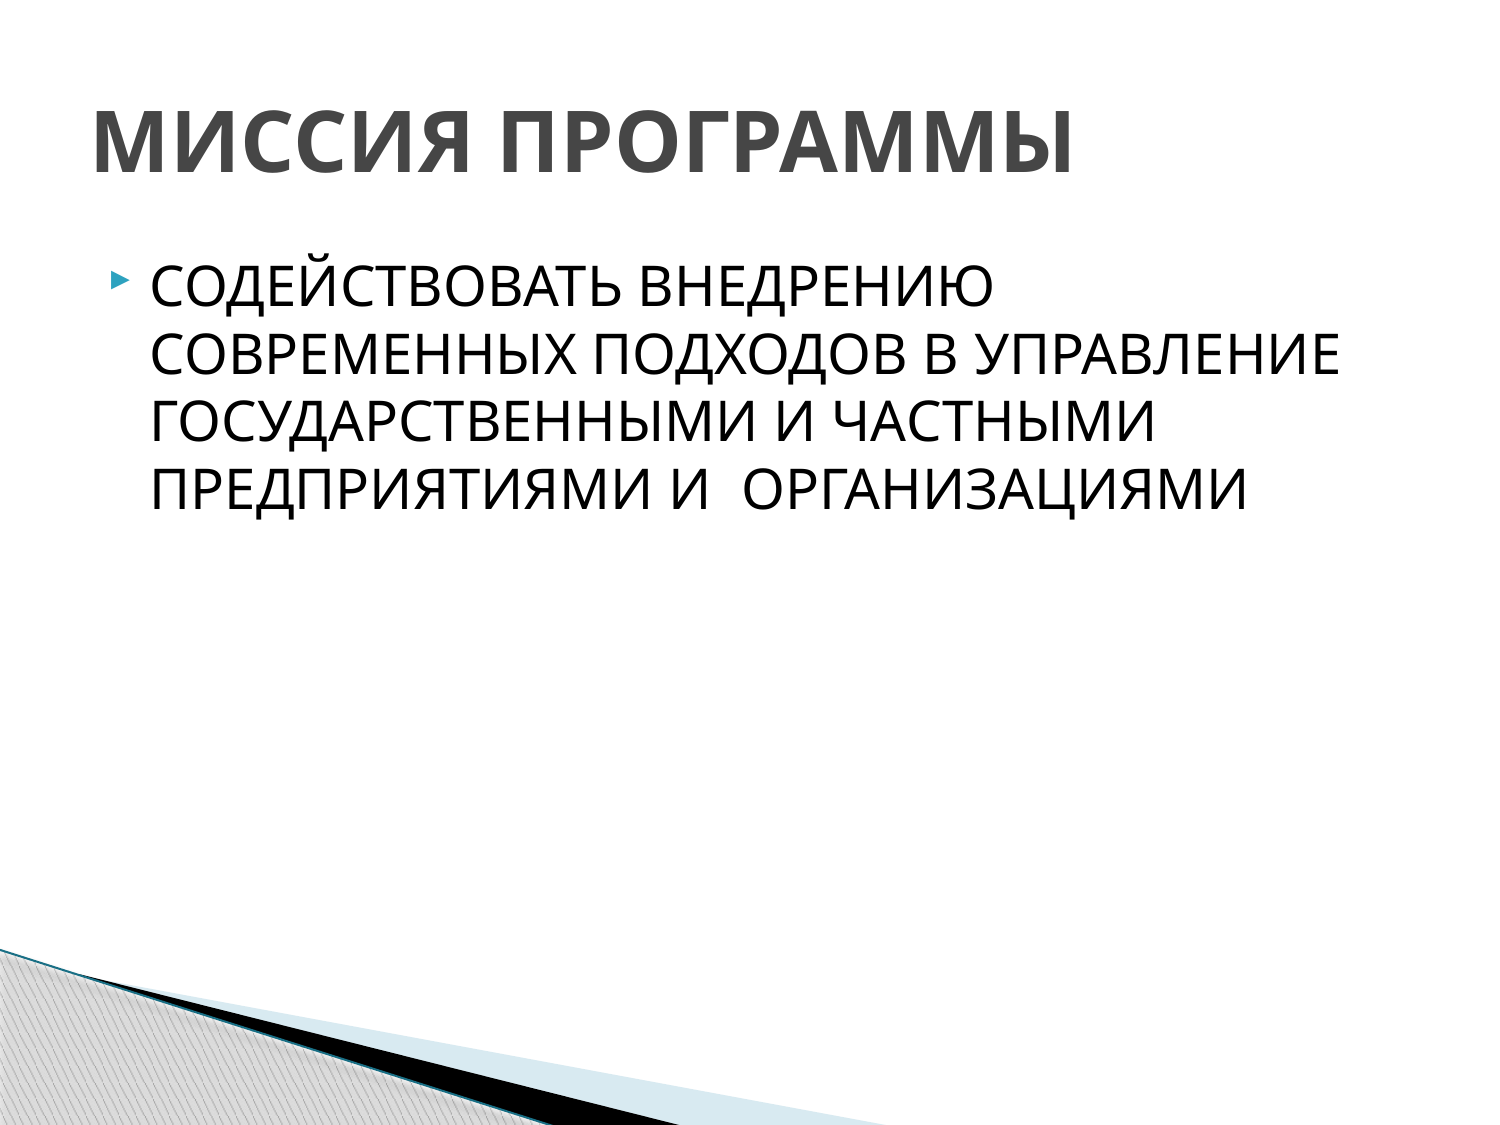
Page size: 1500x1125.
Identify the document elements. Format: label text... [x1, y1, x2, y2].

title МИССИЯ ПРОГРАММЫ [75, 45, 1425, 233]
list СОДЕЙСТВОВАТЬ ВНЕДРЕНИЮ СОВРЕМЕННЫХ ПОДХОДОВ В УПРАВЛЕНИЕ ГОСУДАРСТВЕННЫМИ И ЧАСТНЫМИ ПРЕДПРИЯТИЯМИ И ОРГАНИЗАЦИЯМИ [74, 242, 1426, 986]
